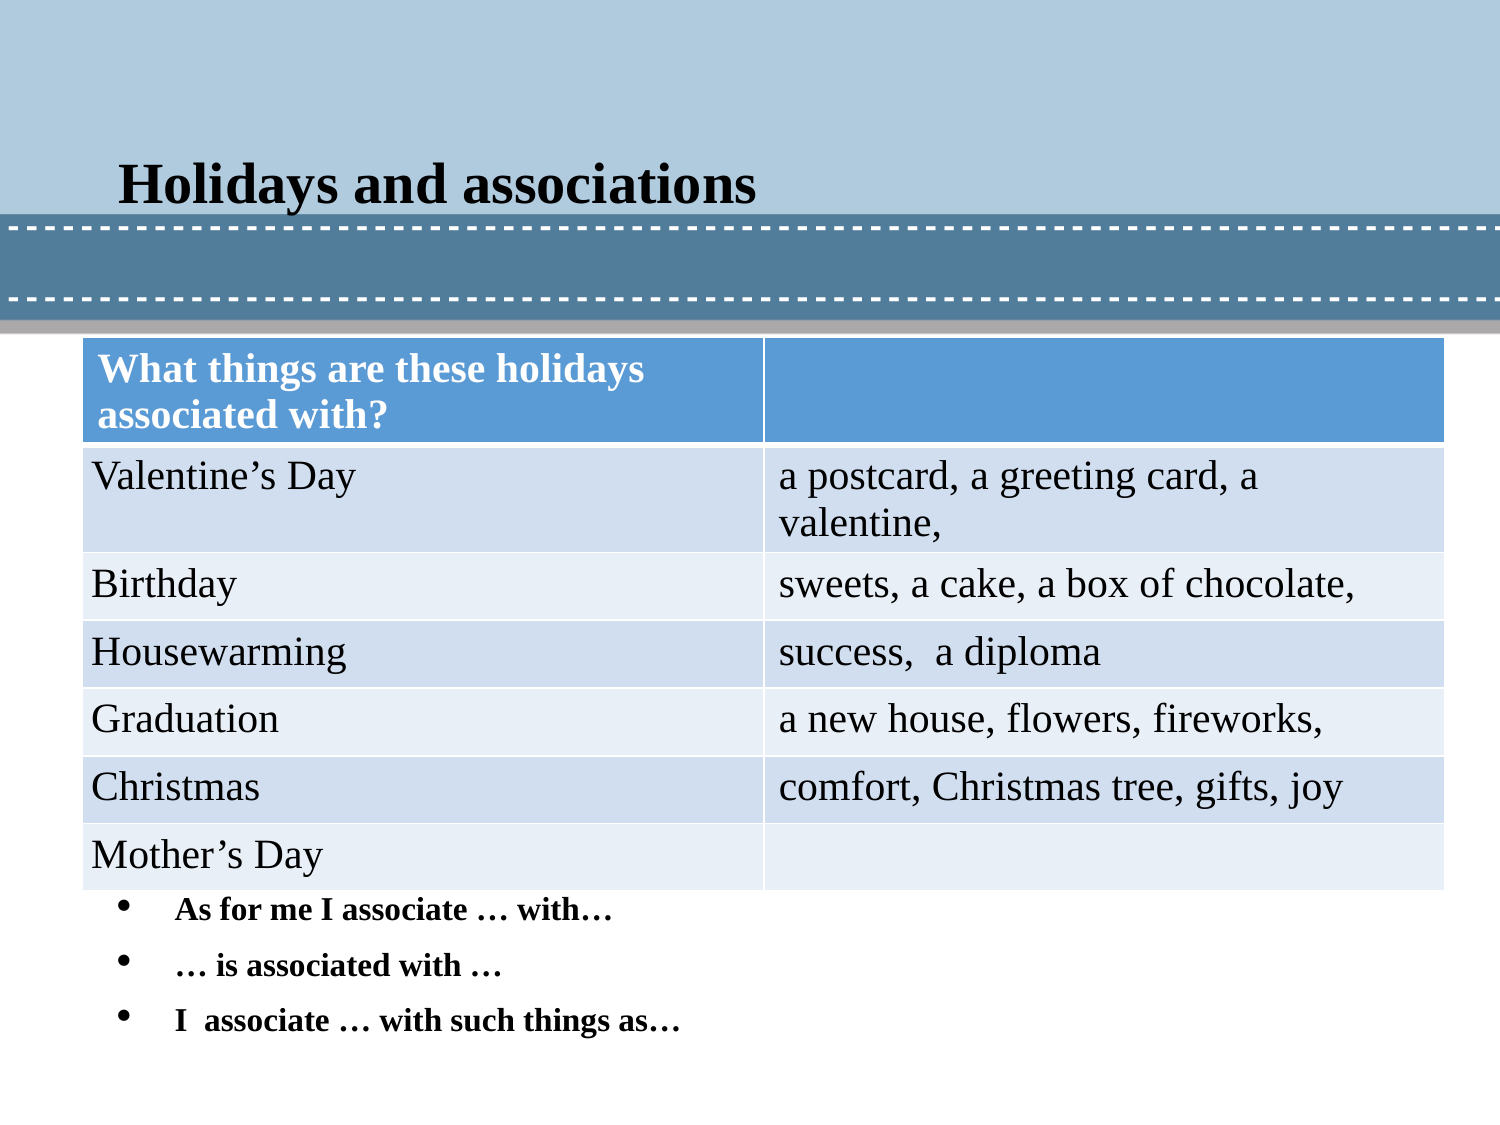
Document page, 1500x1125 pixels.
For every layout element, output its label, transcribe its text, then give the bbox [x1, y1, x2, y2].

table_cell Mother’s Day [83, 824, 763, 890]
table_cell Graduation [83, 689, 763, 755]
table_header What things are these holidays associated with? [83, 338, 763, 442]
table_cell [765, 824, 1444, 890]
table_cell Housewarming [83, 621, 763, 687]
table_cell Birthday [83, 553, 763, 619]
table_cell comfort, Christmas tree, gifts, joy [765, 757, 1444, 823]
table_header [765, 338, 1444, 442]
table_cell Valentine’s Day [83, 448, 763, 552]
list As for me I associate … with… … is associated with … I associate … with such things as… [103, 880, 1427, 1103]
title Holidays and associations [103, 69, 1069, 224]
table_cell sweets, a cake, a box of chocolate, [765, 553, 1444, 619]
picture [0, 0, 1500, 1125]
table_cell Christmas [83, 757, 763, 823]
table_cell a new house, flowers, fireworks, [765, 689, 1444, 755]
table_cell а postcard, а greeting card, а valentine, [765, 448, 1444, 552]
table_cell success, a diploma [765, 621, 1444, 687]
